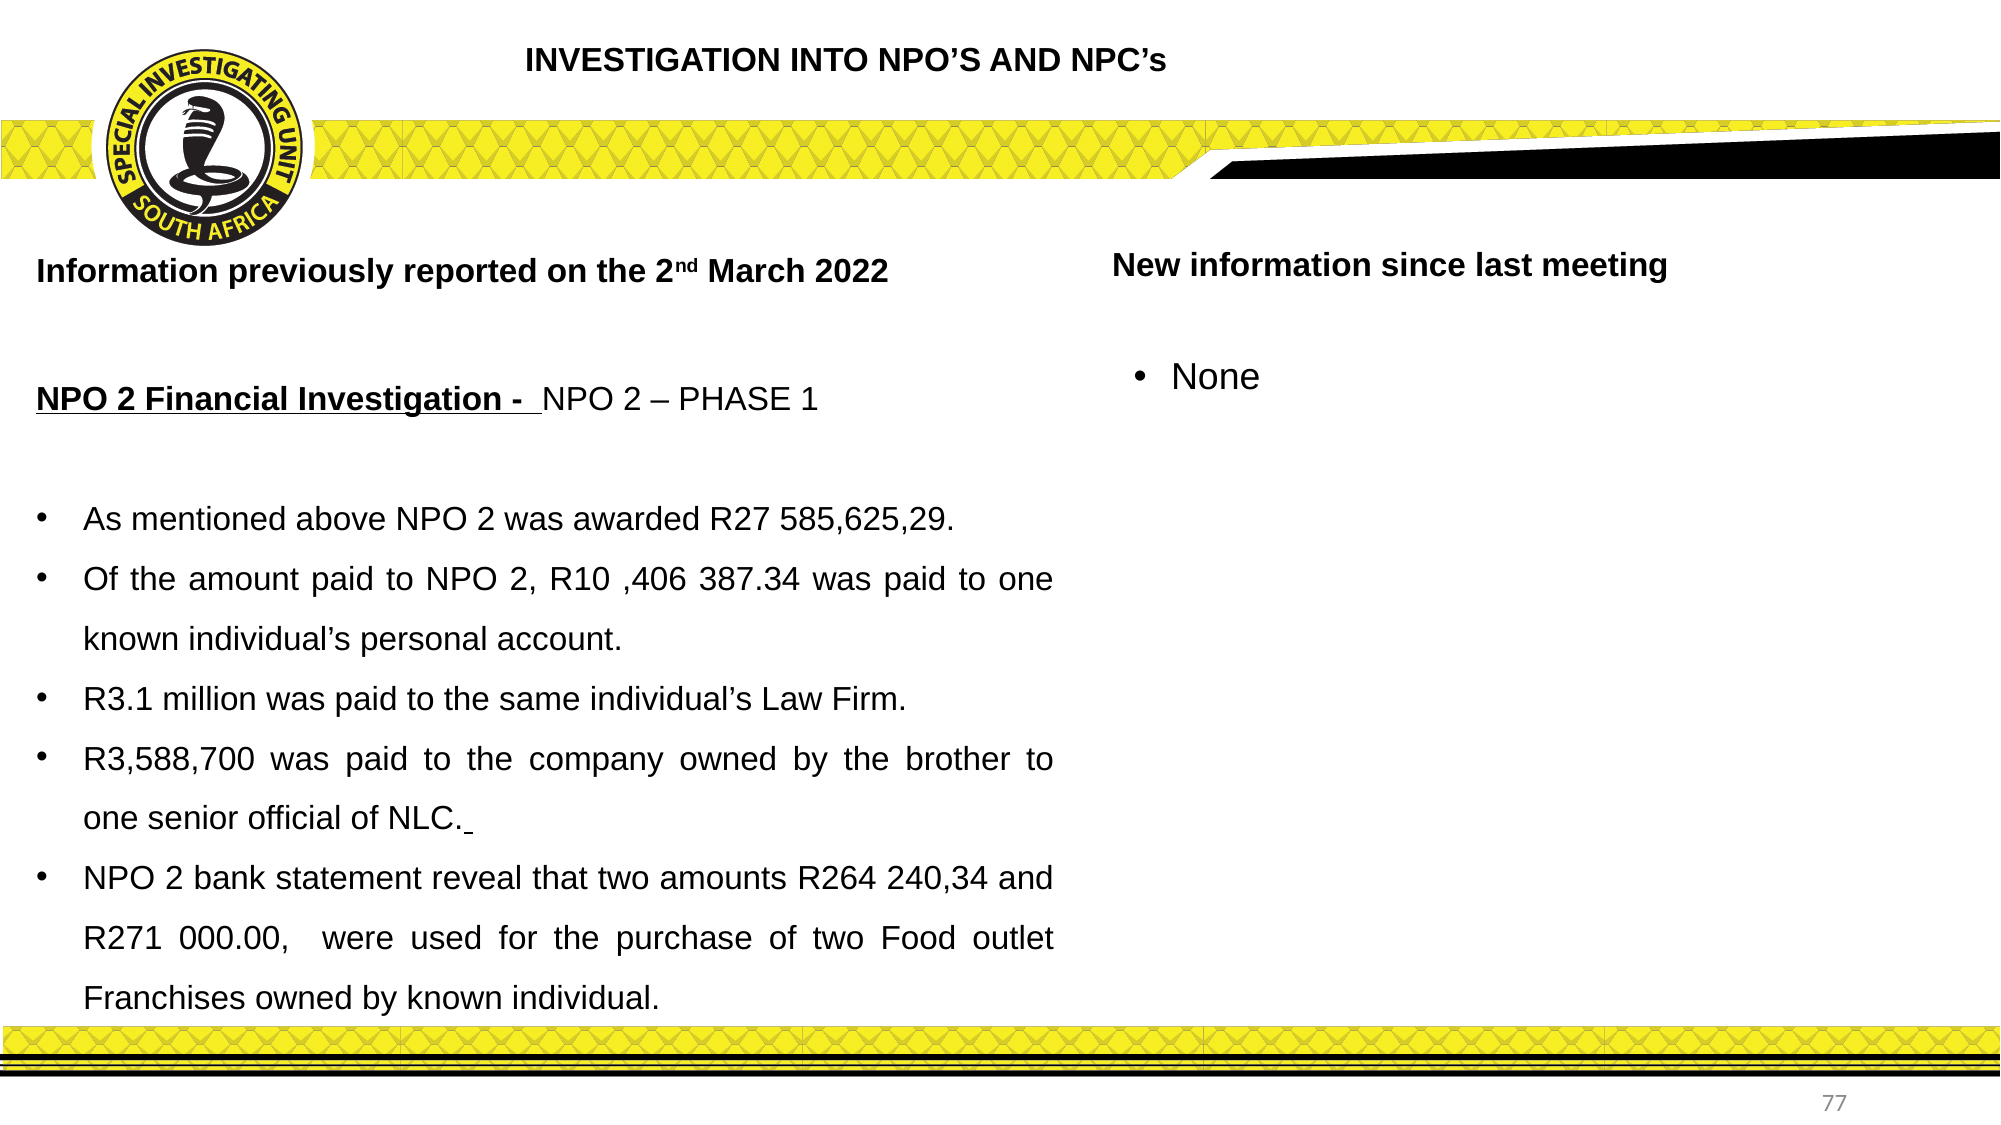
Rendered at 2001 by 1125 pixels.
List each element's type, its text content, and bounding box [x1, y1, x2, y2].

list New information since last meeting [1097, 207, 1935, 292]
text_box INVESTIGATION INTO NPO’S AND NPC’s [352, 35, 1341, 87]
text_box NPO 2 Financial Investigation - NPO 2 – PHASE 1 As mentioned above NPO 2 was awarded R27 585,625,29. Of the amount paid to NPO 2, R10 ,406 387.34 was paid to one known individual’s personal account. R3.1 million was paid to the same individual’s Law Firm. R3,588,700 was paid to the company owned by the brother to one senior official of NLC. NPO 2 bank statement reveal that two amounts R264 240,34 and R271 000.00, were used for the purchase of two Food outlet Franchises owned by known individual. [21, 349, 1070, 1024]
list Information previously reported on the 2nd March 2022 [21, 234, 984, 349]
list None [1118, 350, 1863, 1011]
slide_number 77 [1412, 1072, 1863, 1125]
picture [0, 0, 2000, 1125]
